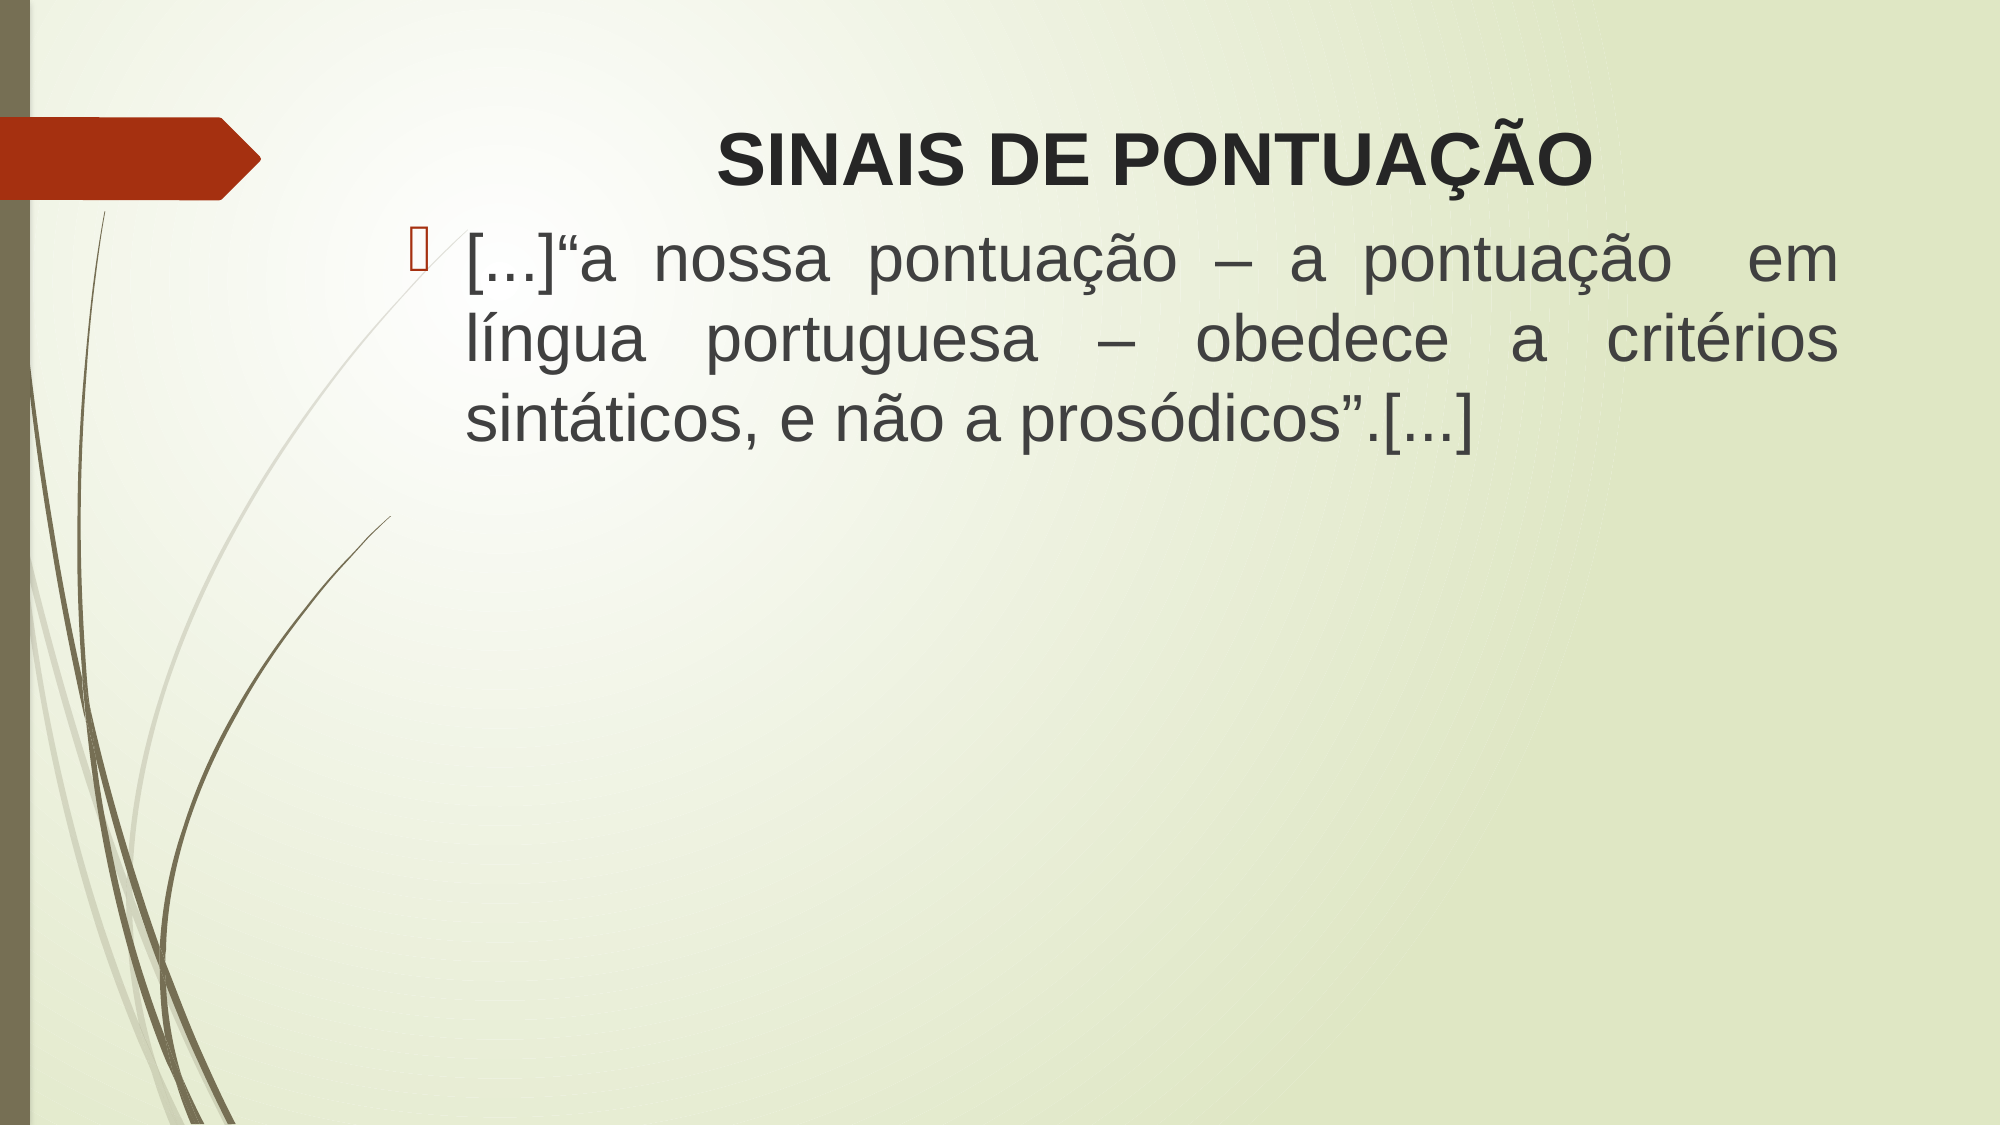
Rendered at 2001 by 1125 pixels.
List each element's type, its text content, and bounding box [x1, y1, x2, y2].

title SINAIS DE PONTUAÇÃO [425, 102, 1888, 313]
list [...]“a nossa pontuação – a pontuação em língua portuguesa – obedece a critérios sintáticos, e não a prosódicos”.[...] [393, 207, 1857, 1125]
